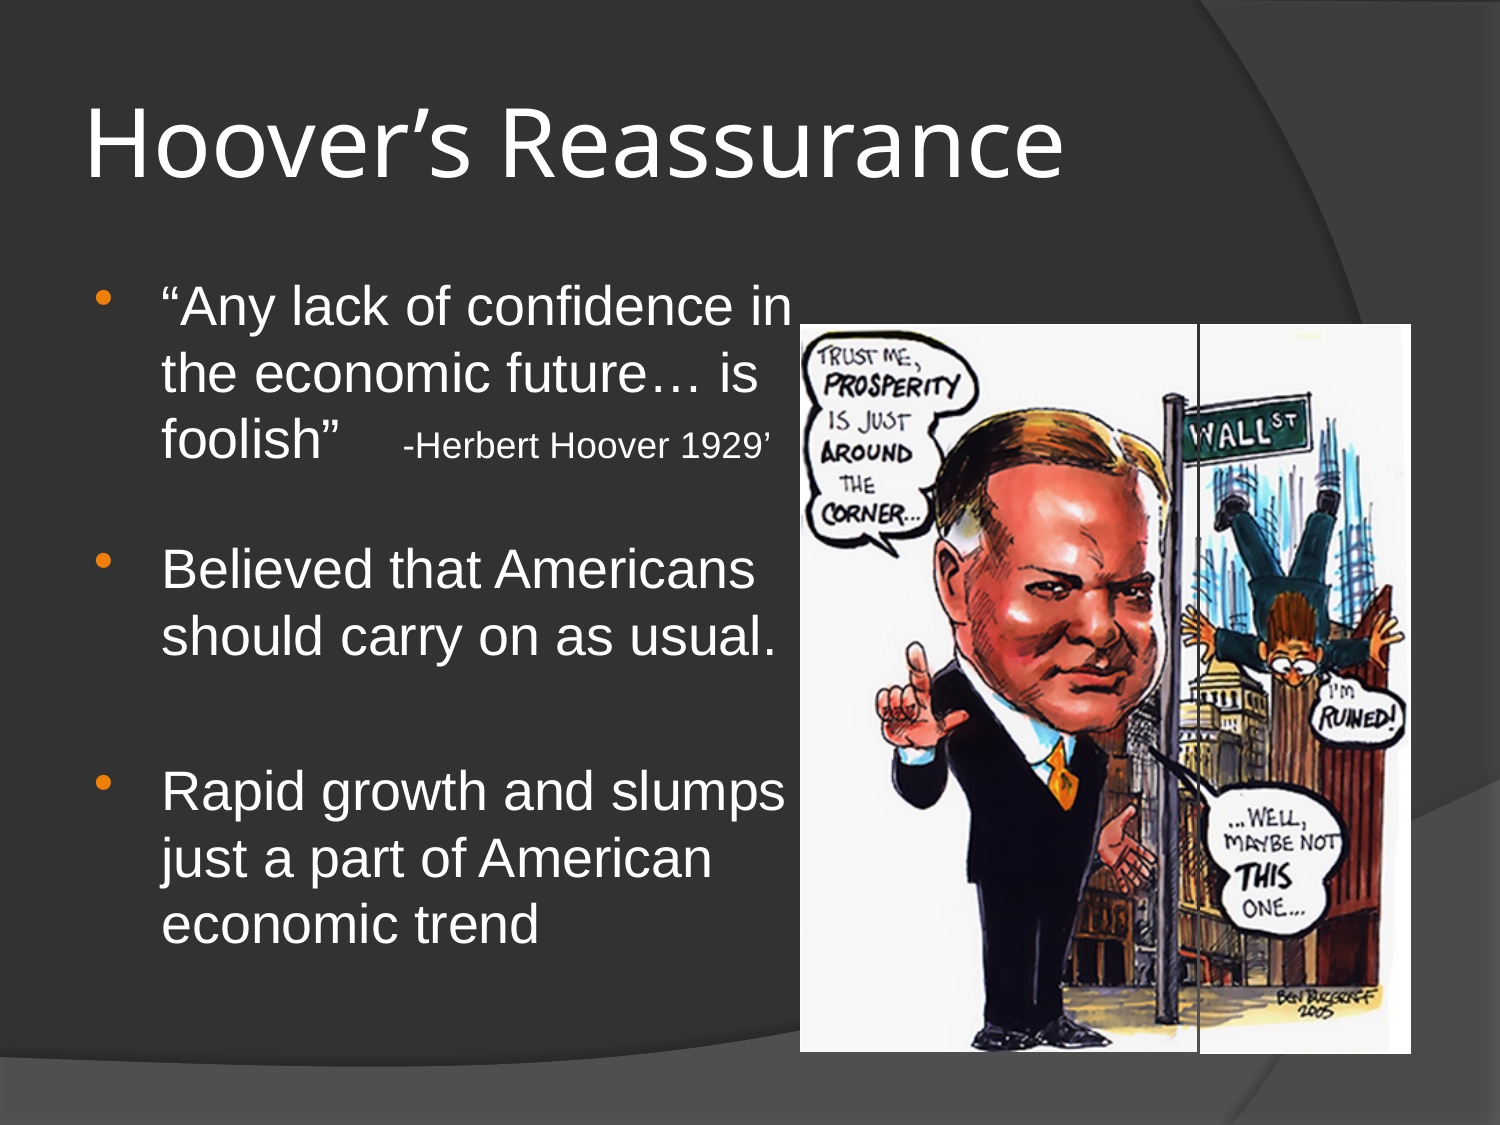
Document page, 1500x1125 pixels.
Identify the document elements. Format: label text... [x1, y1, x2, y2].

list “Any lack of confidence in the economic future… is foolish” -Herbert Hoover 1929’ Believed that Americans should carry on as usual. Rapid growth and slumps just a part of American economic trend [75, 262, 813, 1005]
title Hoover’s Reassurance [75, 45, 1300, 233]
picture [1207, 324, 1411, 1054]
picture [799, 324, 1198, 1052]
